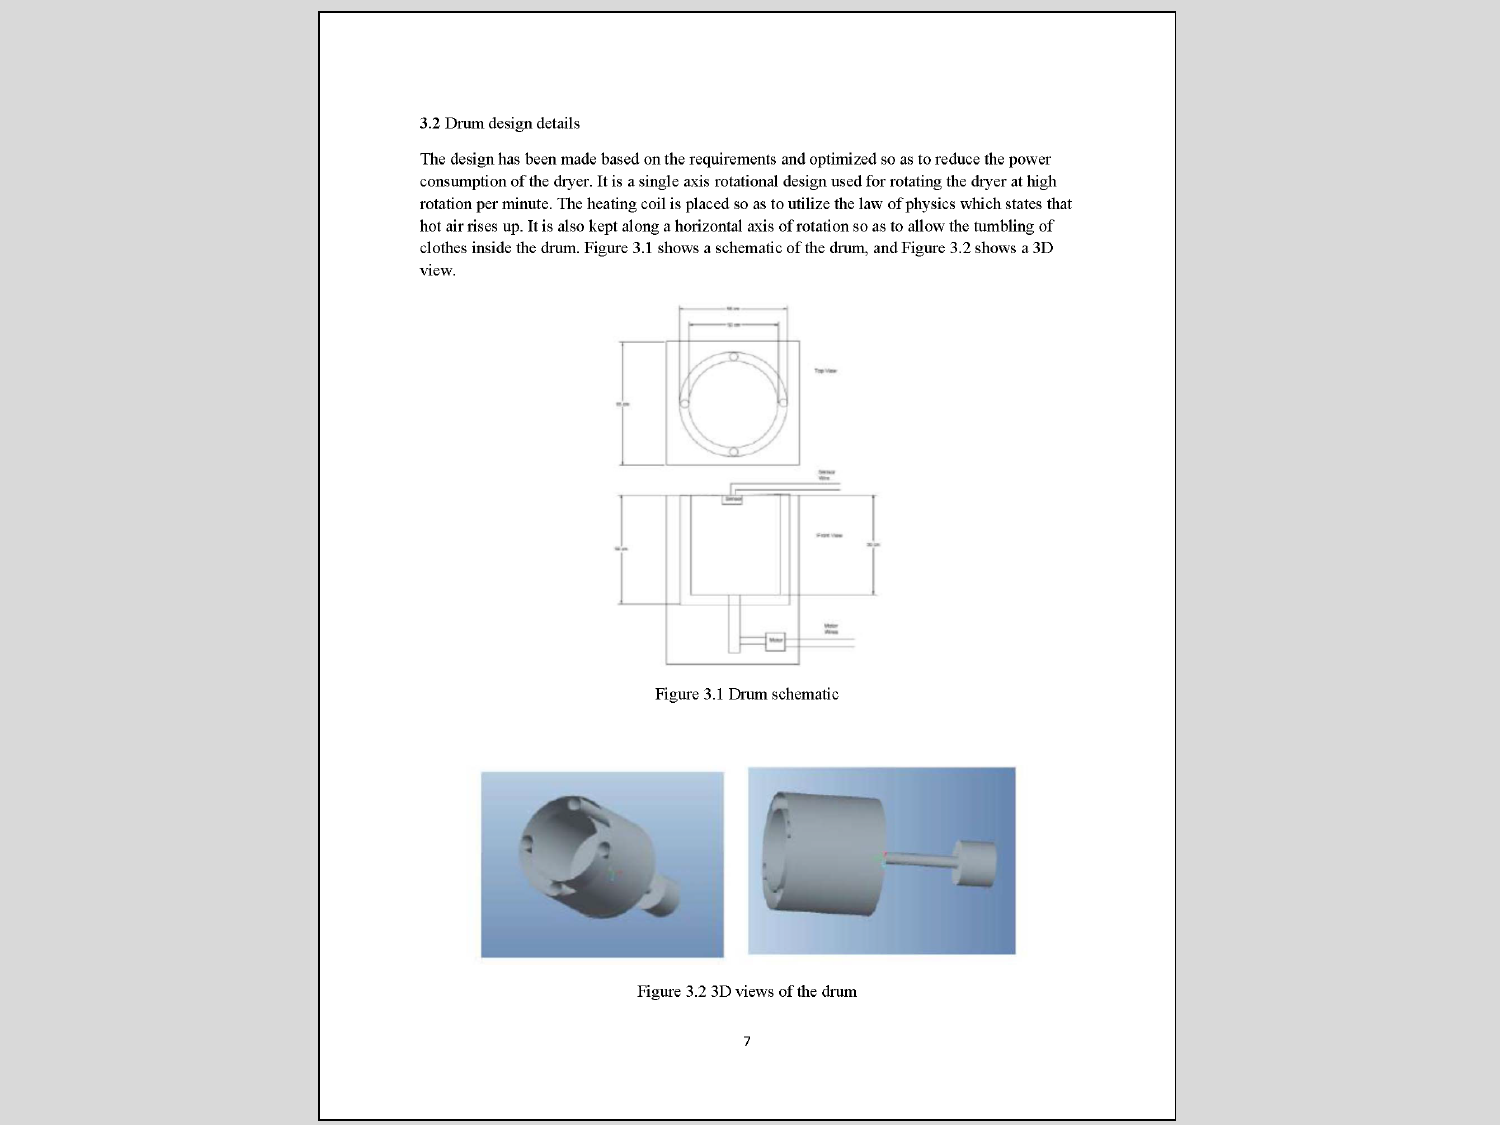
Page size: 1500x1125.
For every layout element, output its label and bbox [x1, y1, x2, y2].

picture [319, 12, 1176, 1120]
